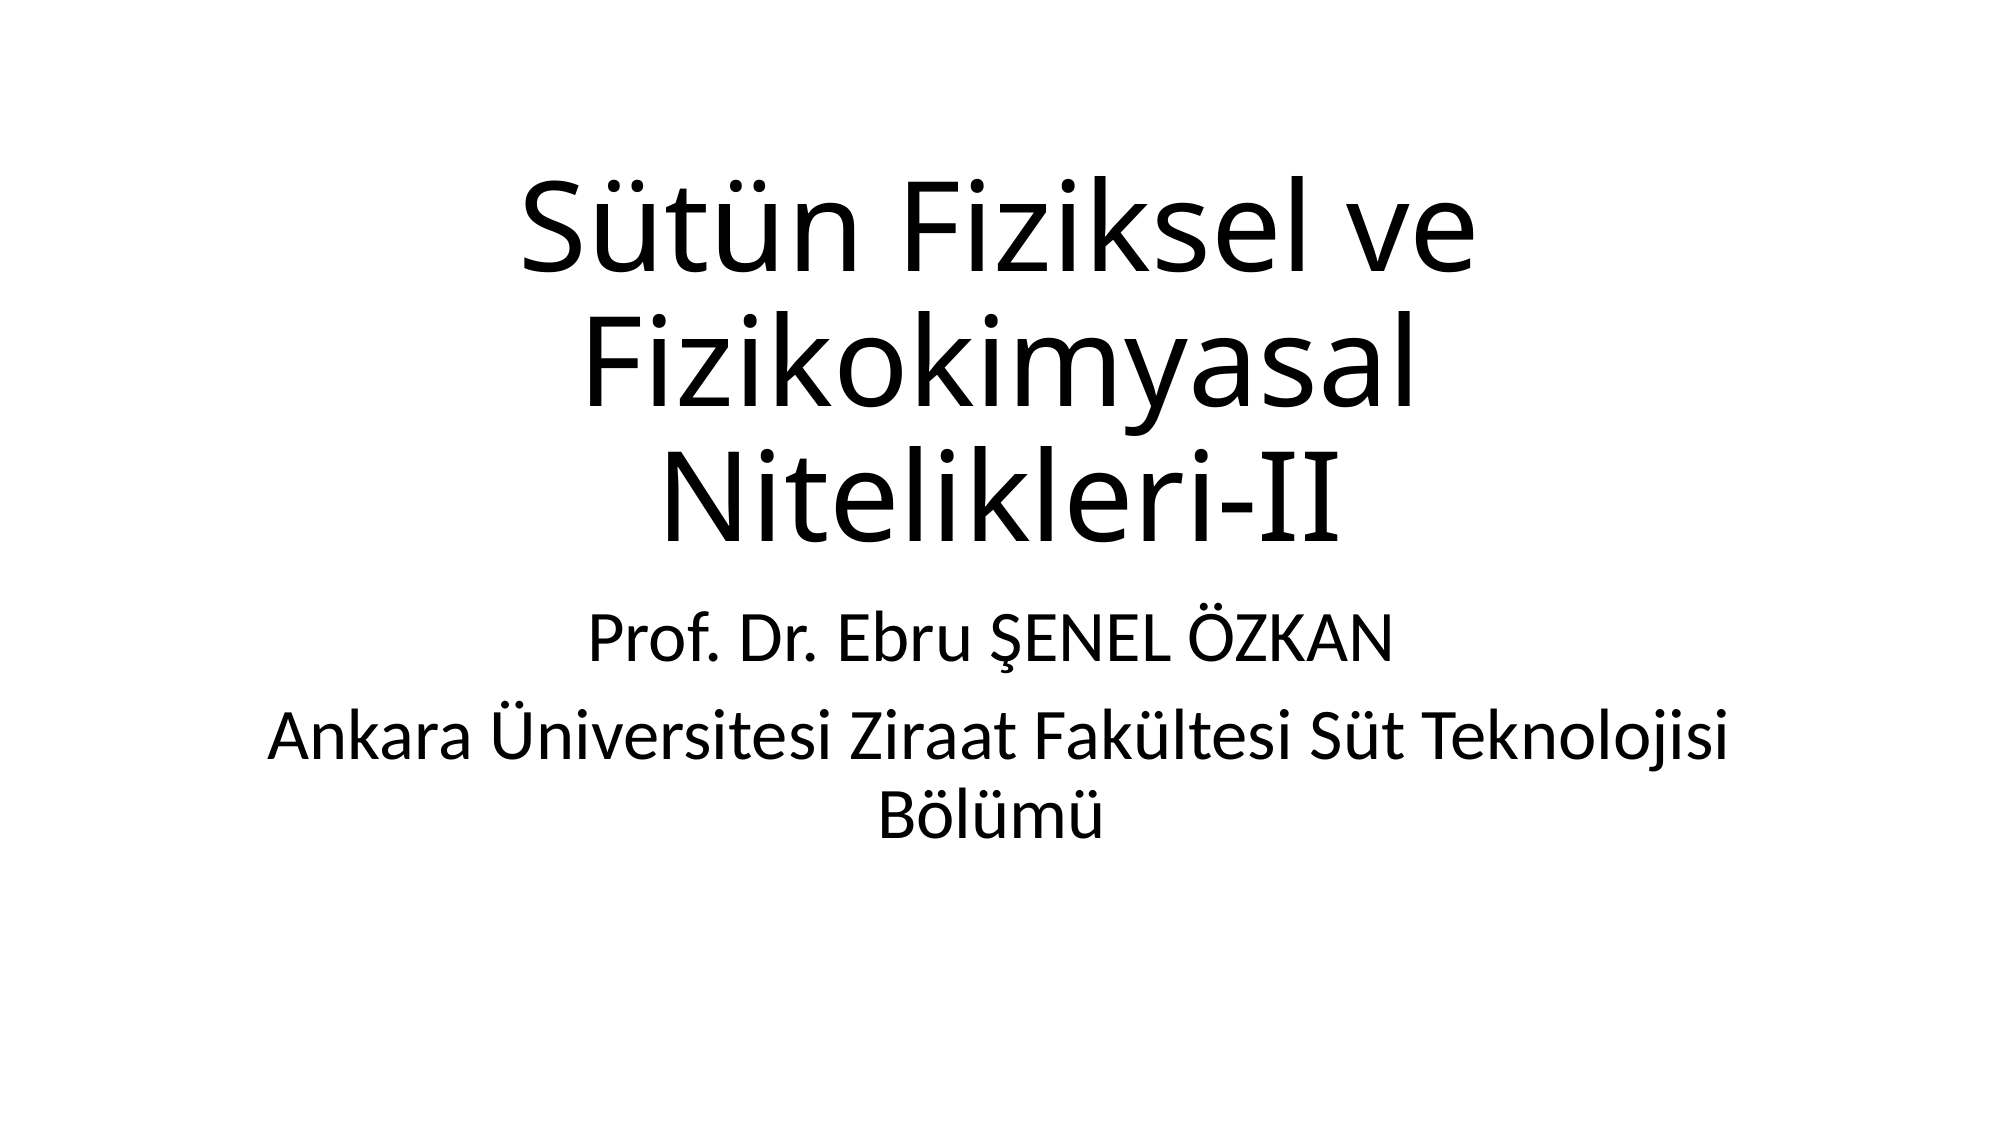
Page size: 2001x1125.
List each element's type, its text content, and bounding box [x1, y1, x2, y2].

subtitle Prof. Dr. Ebru ŞENEL ÖZKAN Ankara Üniversitesi Ziraat Fakültesi Süt Teknolojisi Bölümü [249, 590, 1750, 863]
title Sütün Fiziksel ve Fizikokimyasal Nitelikleri-II [249, 184, 1750, 576]
